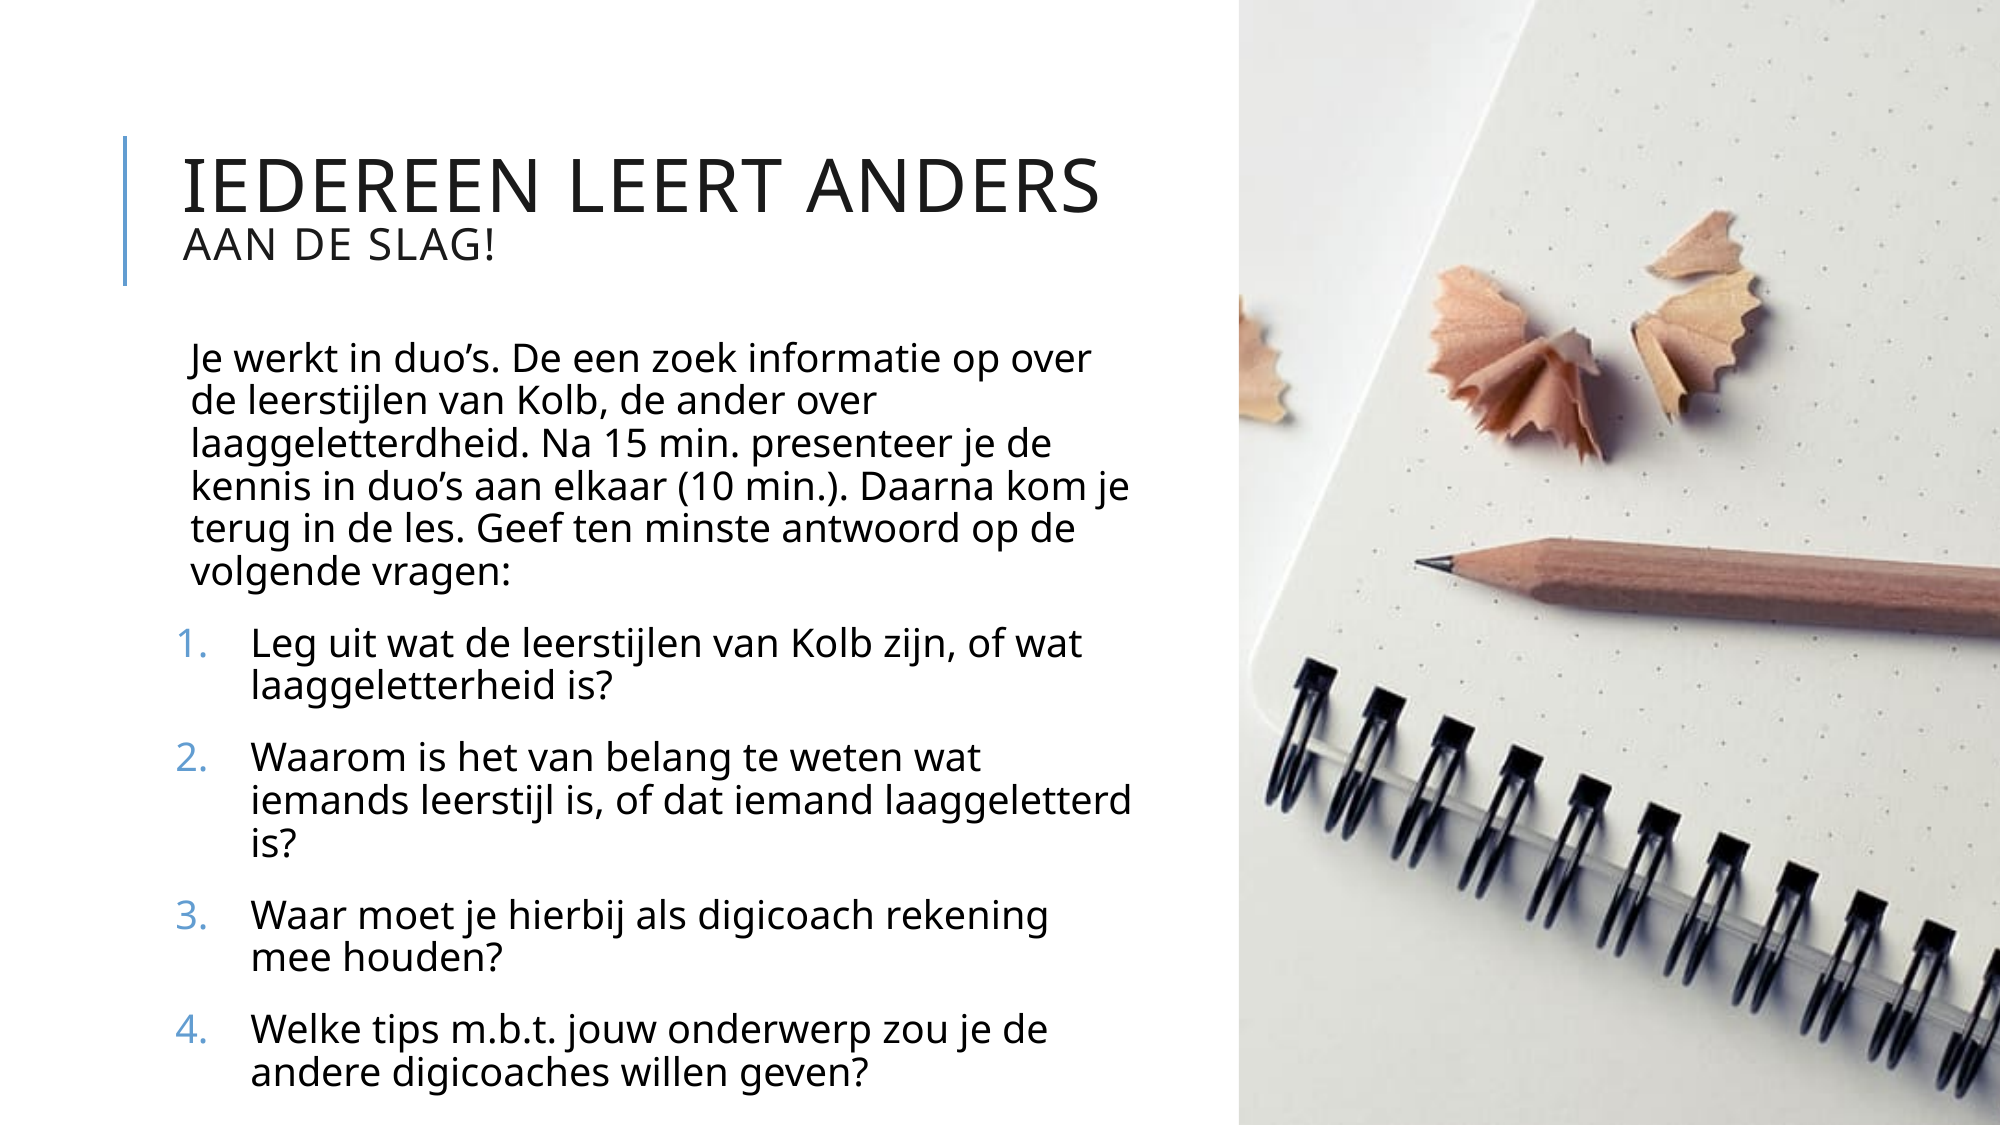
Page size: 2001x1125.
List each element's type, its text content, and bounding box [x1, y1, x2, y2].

title Iedereen leert anders Aan de slag! [168, 121, 1164, 304]
picture [1238, 0, 2000, 1125]
list Je werkt in duo’s. De een zoek informatie op over de leerstijlen van Kolb, de ander over laaggeletterdheid. Na 15 min. presenteer je de kennis in duo’s aan elkaar (10 min.). Daarna kom je terug in de les. Geef ten minste antwoord op de volgende vragen: Leg uit wat de leerstijlen van Kolb zijn, of wat laaggeletterheid is? Waarom is het van belang te weten wat iemands leerstijl is, of dat iemand laaggeletterd is? Waar moet je hierbij als digicoach rekening mee houden? Welke tips m.b.t. jouw onderwerp zou je de andere digicoaches willen geven? [168, 330, 1147, 1049]
